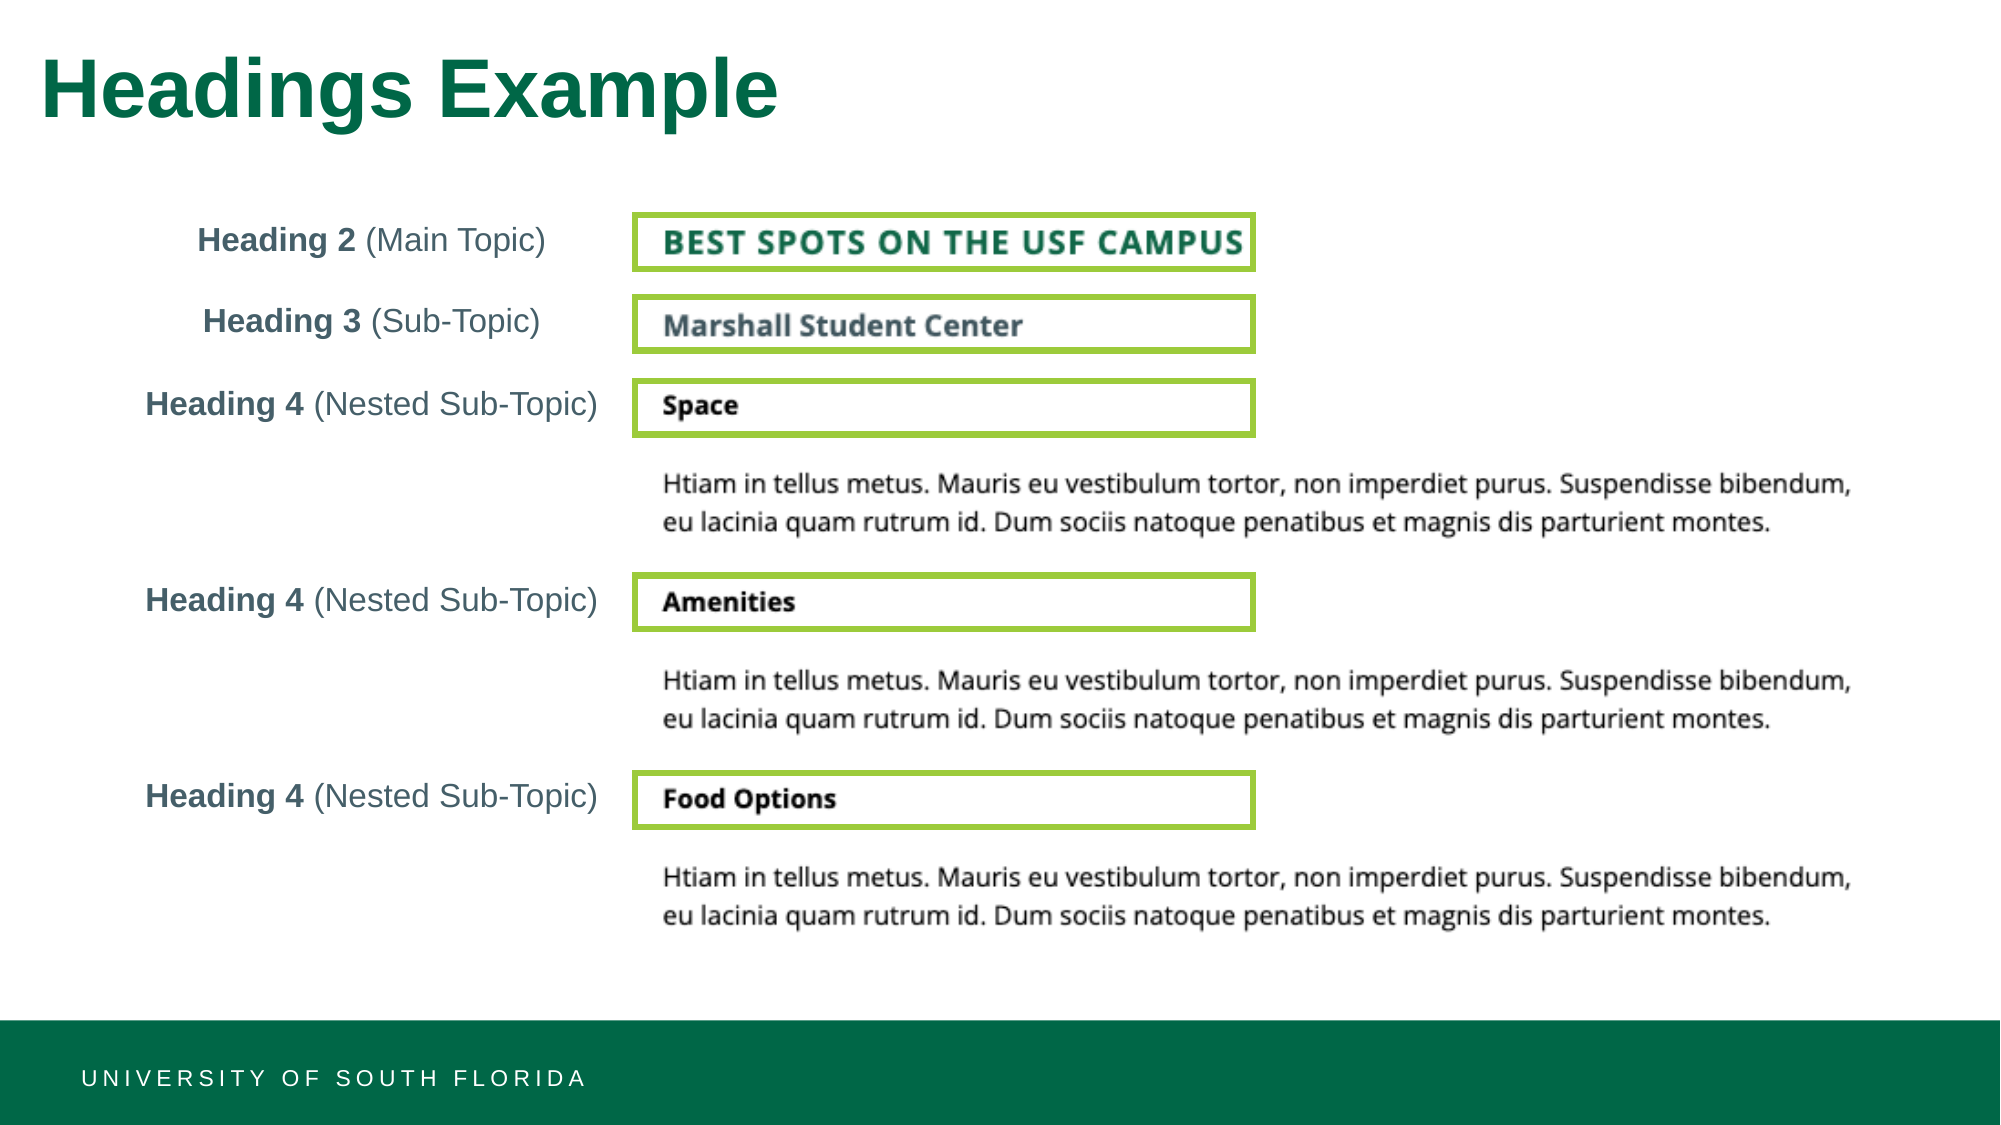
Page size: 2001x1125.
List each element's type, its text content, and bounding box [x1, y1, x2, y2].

footer UNIVERSITY OF SOUTH FLORIDA [65, 1055, 1389, 1100]
list Heading 2 (Main Topic) [108, 214, 635, 269]
text_box Heading 4 (Nested Sub-Topic) [108, 575, 635, 630]
picture [635, 200, 1883, 969]
text_box Heading 4 (Nested Sub-Topic) [108, 771, 635, 826]
title Headings Example [25, 0, 1898, 183]
text_box Heading 4 (Nested Sub-Topic) [108, 379, 635, 434]
text_box Heading 3 (Sub-Topic) [108, 296, 635, 351]
